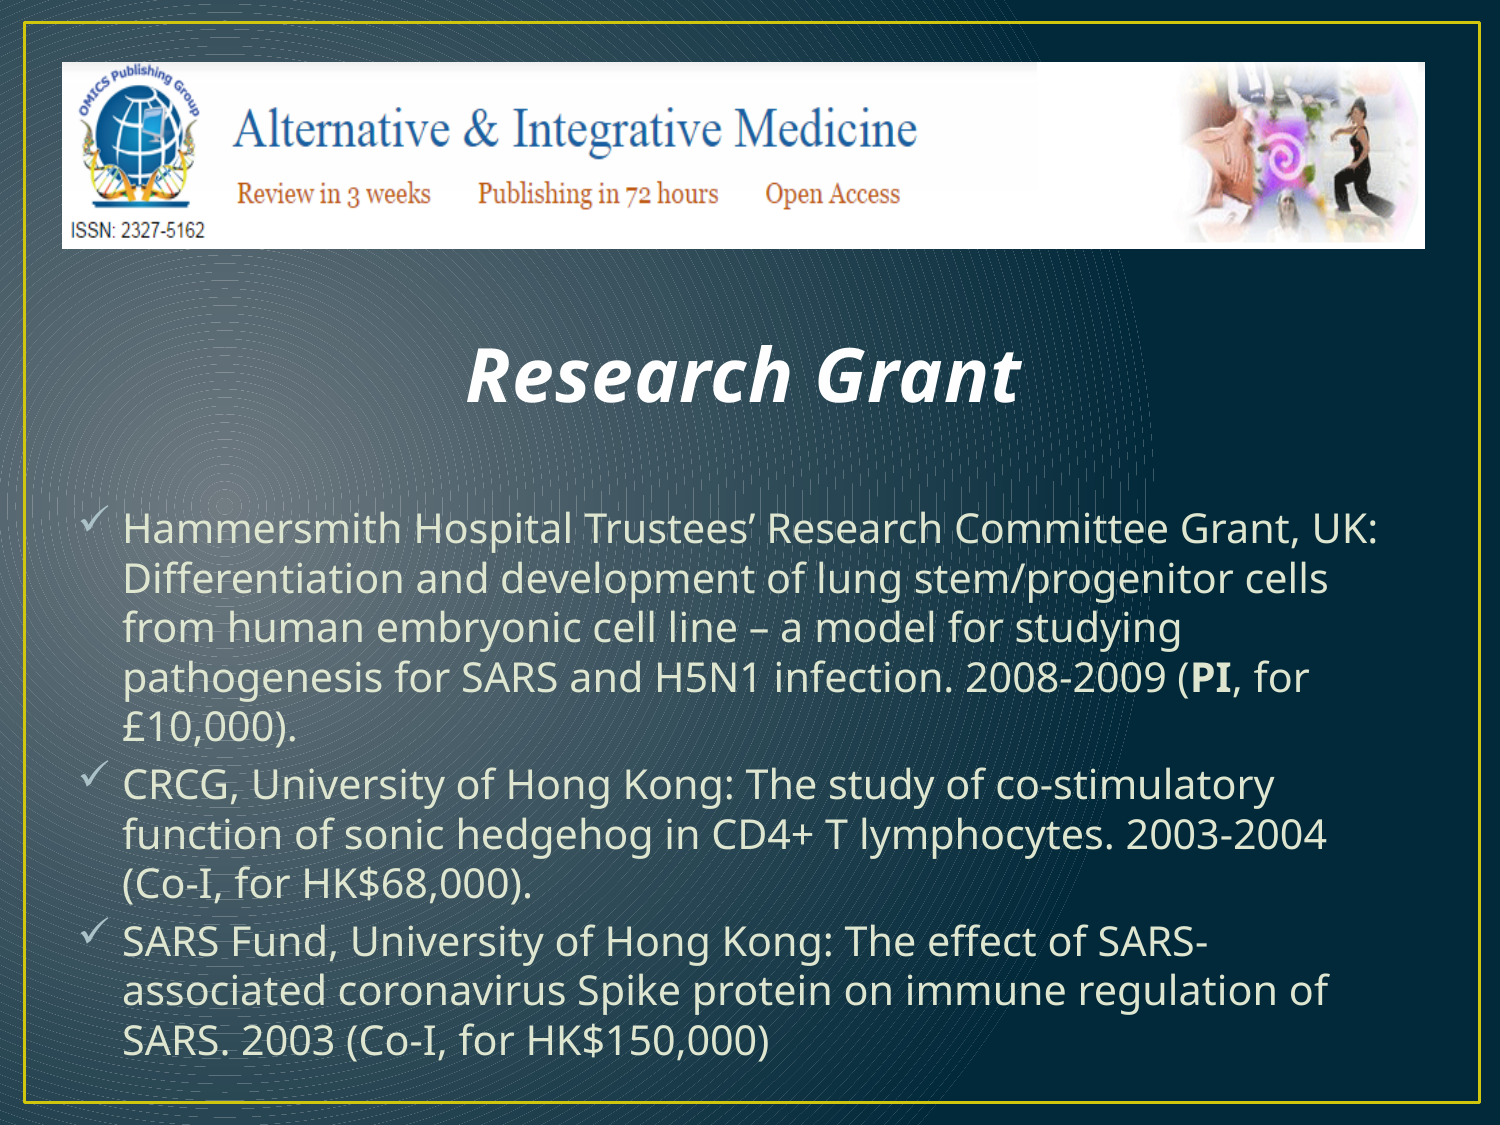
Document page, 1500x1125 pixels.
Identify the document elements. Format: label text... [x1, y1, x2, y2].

title Research Grant [75, 299, 1413, 425]
picture [62, 56, 1424, 249]
picture [1085, 254, 1095, 263]
list Hammersmith Hospital Trustees’ Research Committee Grant, UK: Differentiation and development of lung stem/progenitor cells from human embryonic cell line – a model for studying pathogenesis for SARS and H5N1 infection. 2008-2009 (PI, for £10,000). CRCG, University of Hong Kong: The study of co-stimulatory function of sonic hedgehog in CD4+ T lymphocytes. 2003-2004 (Co-I, for HK$68,000). SARS Fund, University of Hong Kong: The effect of SARS-associated coronavirus Spike protein on immune regulation of SARS. 2003 (Co-I, for HK$150,000) [62, 437, 1425, 1075]
